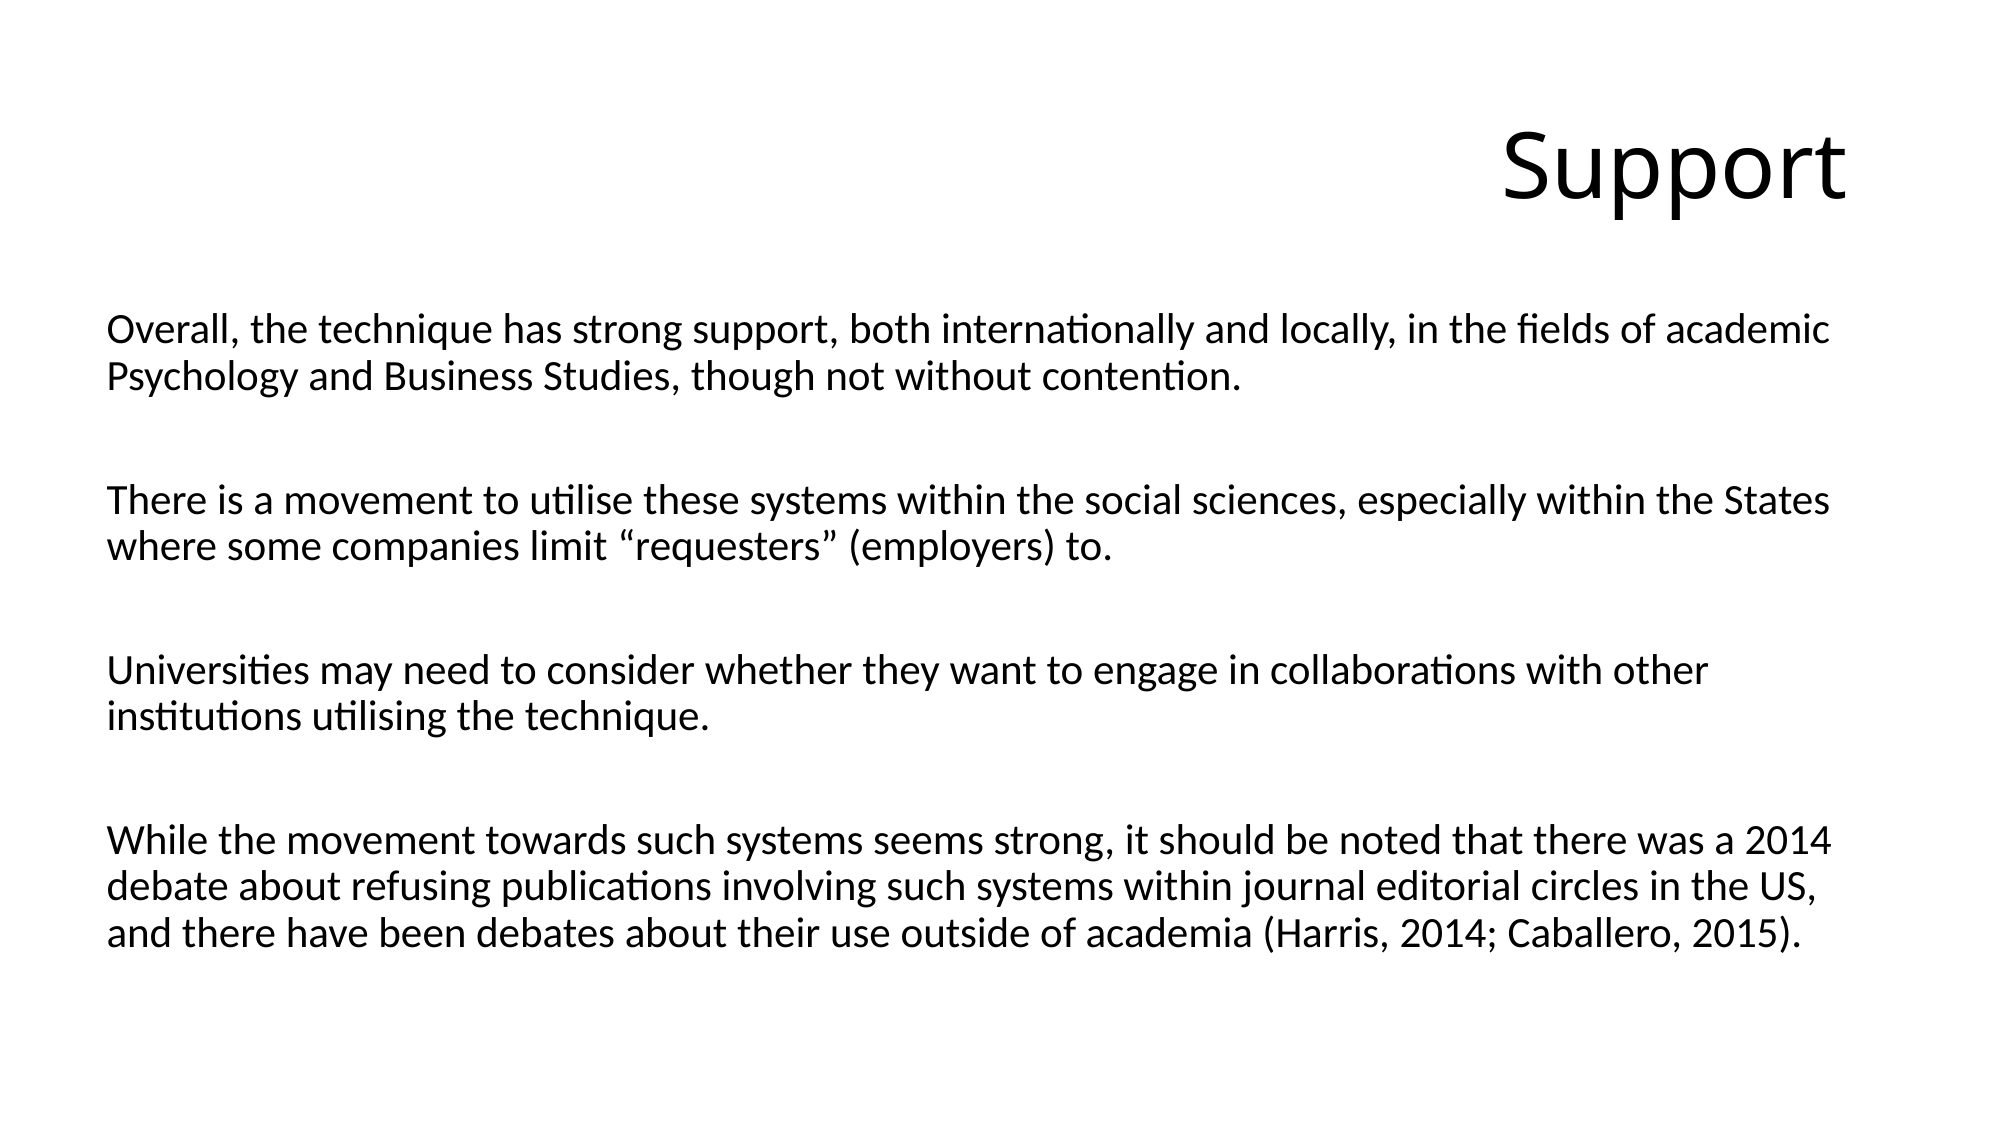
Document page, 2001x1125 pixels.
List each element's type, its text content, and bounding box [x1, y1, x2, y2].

title Support [137, 59, 1863, 278]
list Overall, the technique has strong support, both internationally and locally, in the fields of academic Psychology and Business Studies, though not without contention. There is a movement to utilise these systems within the social sciences, especially within the States where some companies limit “requesters” (employers) to. Universities may need to consider whether they want to engage in collaborations with other institutions utilising the technique. While the movement towards such systems seems strong, it should be noted that there was a 2014 debate about refusing publications involving such systems within journal editorial circles in the US, and there have been debates about their use outside of academia (Harris, 2014; Caballero, 2015). [91, 299, 1863, 1014]
